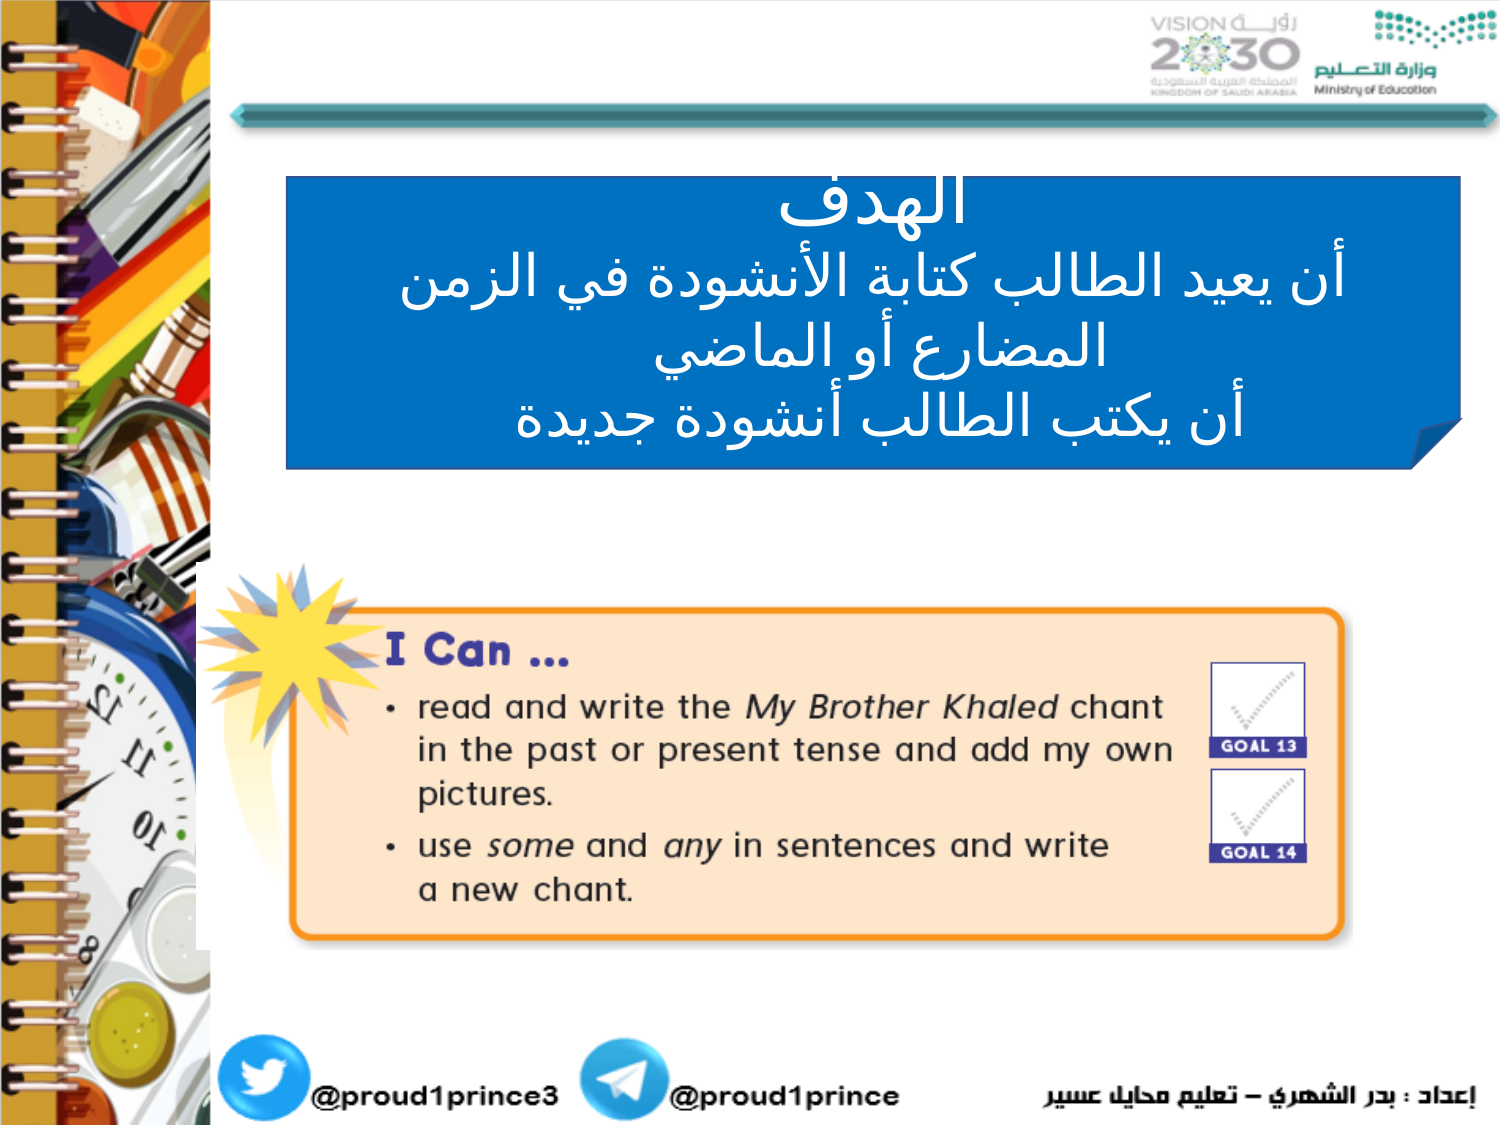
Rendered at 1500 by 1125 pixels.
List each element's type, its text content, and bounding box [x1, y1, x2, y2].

text_box الهدف أن يعيد الطالب كتابة الأنشودة في الزمن المضارع أو الماضي أن يكتب الطالب أنشودة جديدة [285, 176, 1463, 470]
picture [0, 0, 1500, 1125]
